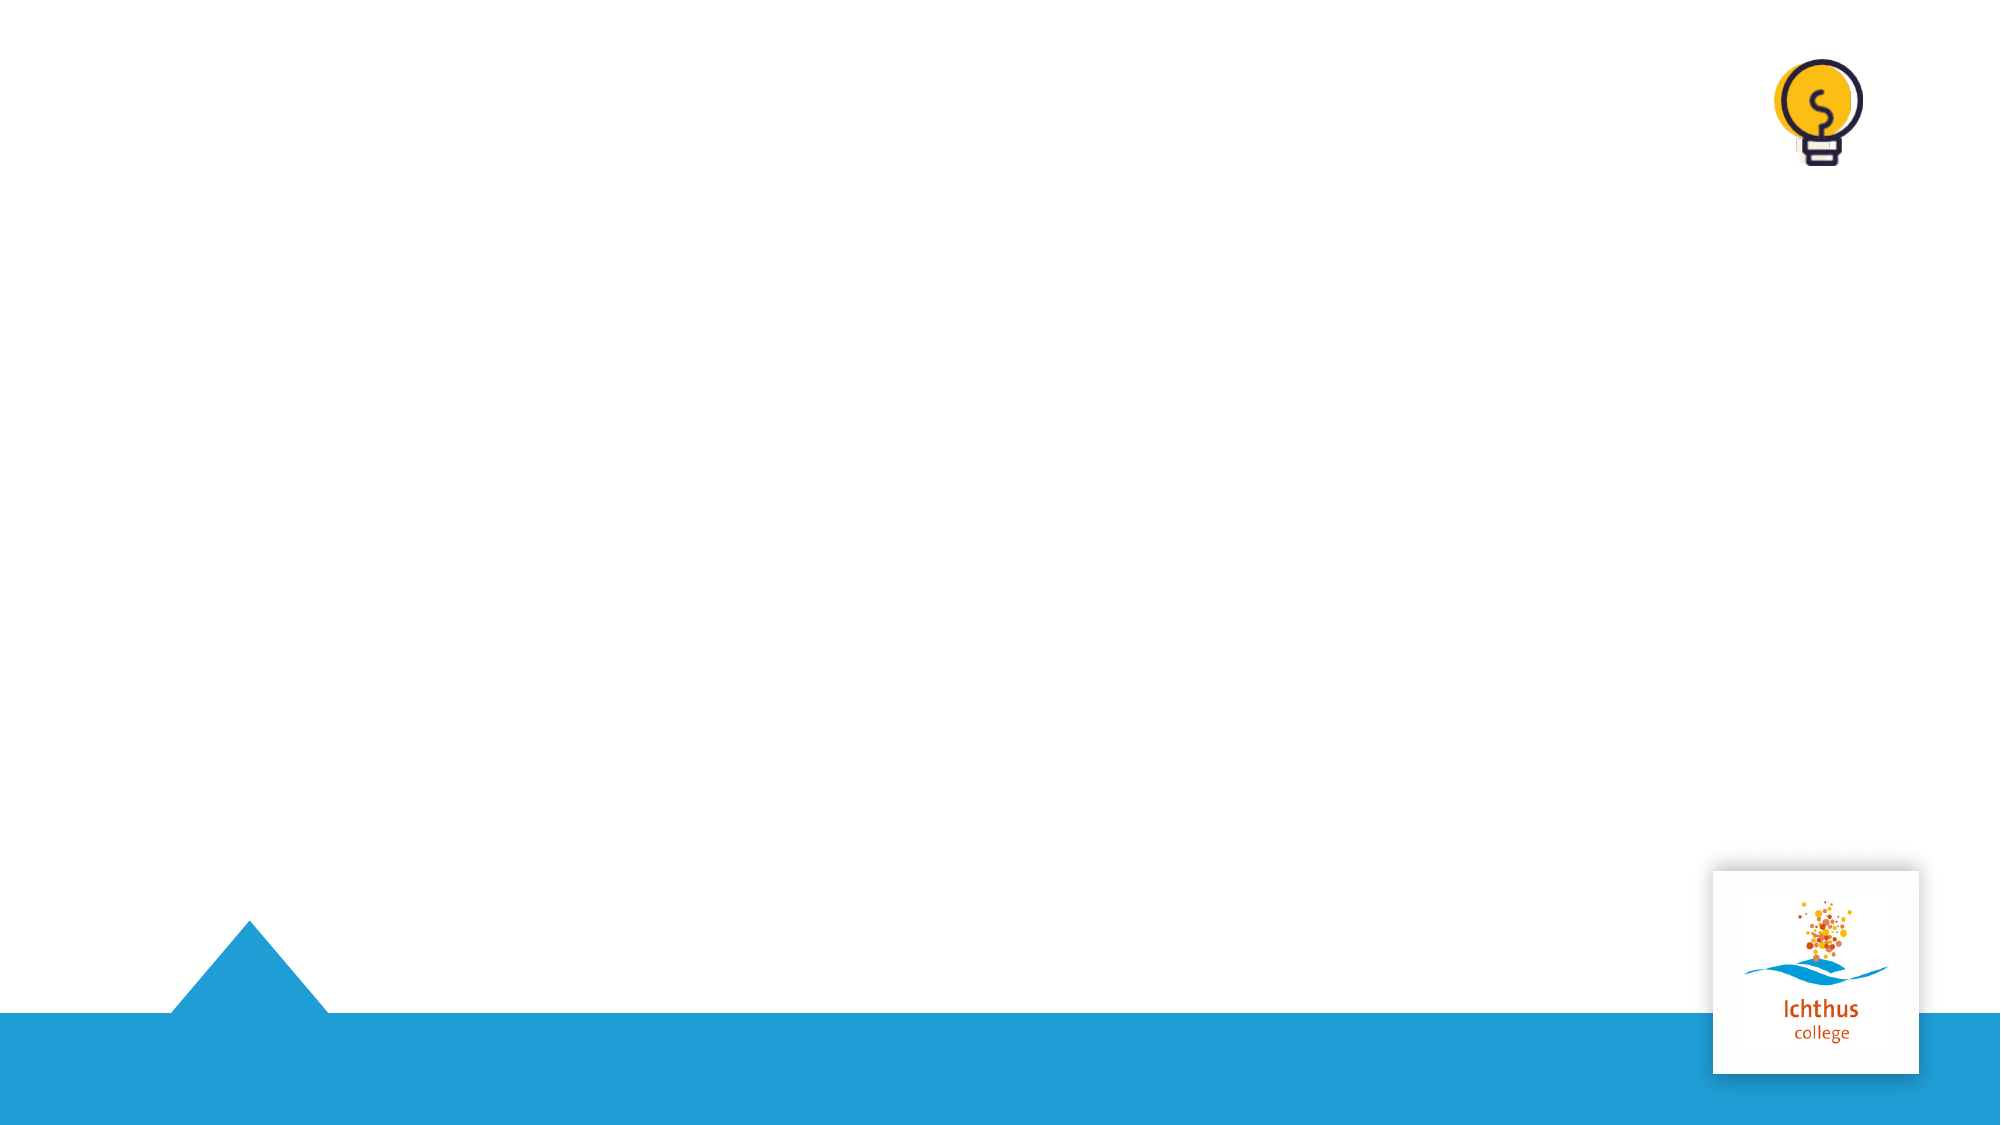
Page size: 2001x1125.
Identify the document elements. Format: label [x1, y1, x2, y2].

picture [1690, 842, 1942, 1103]
picture [1774, 59, 1863, 166]
